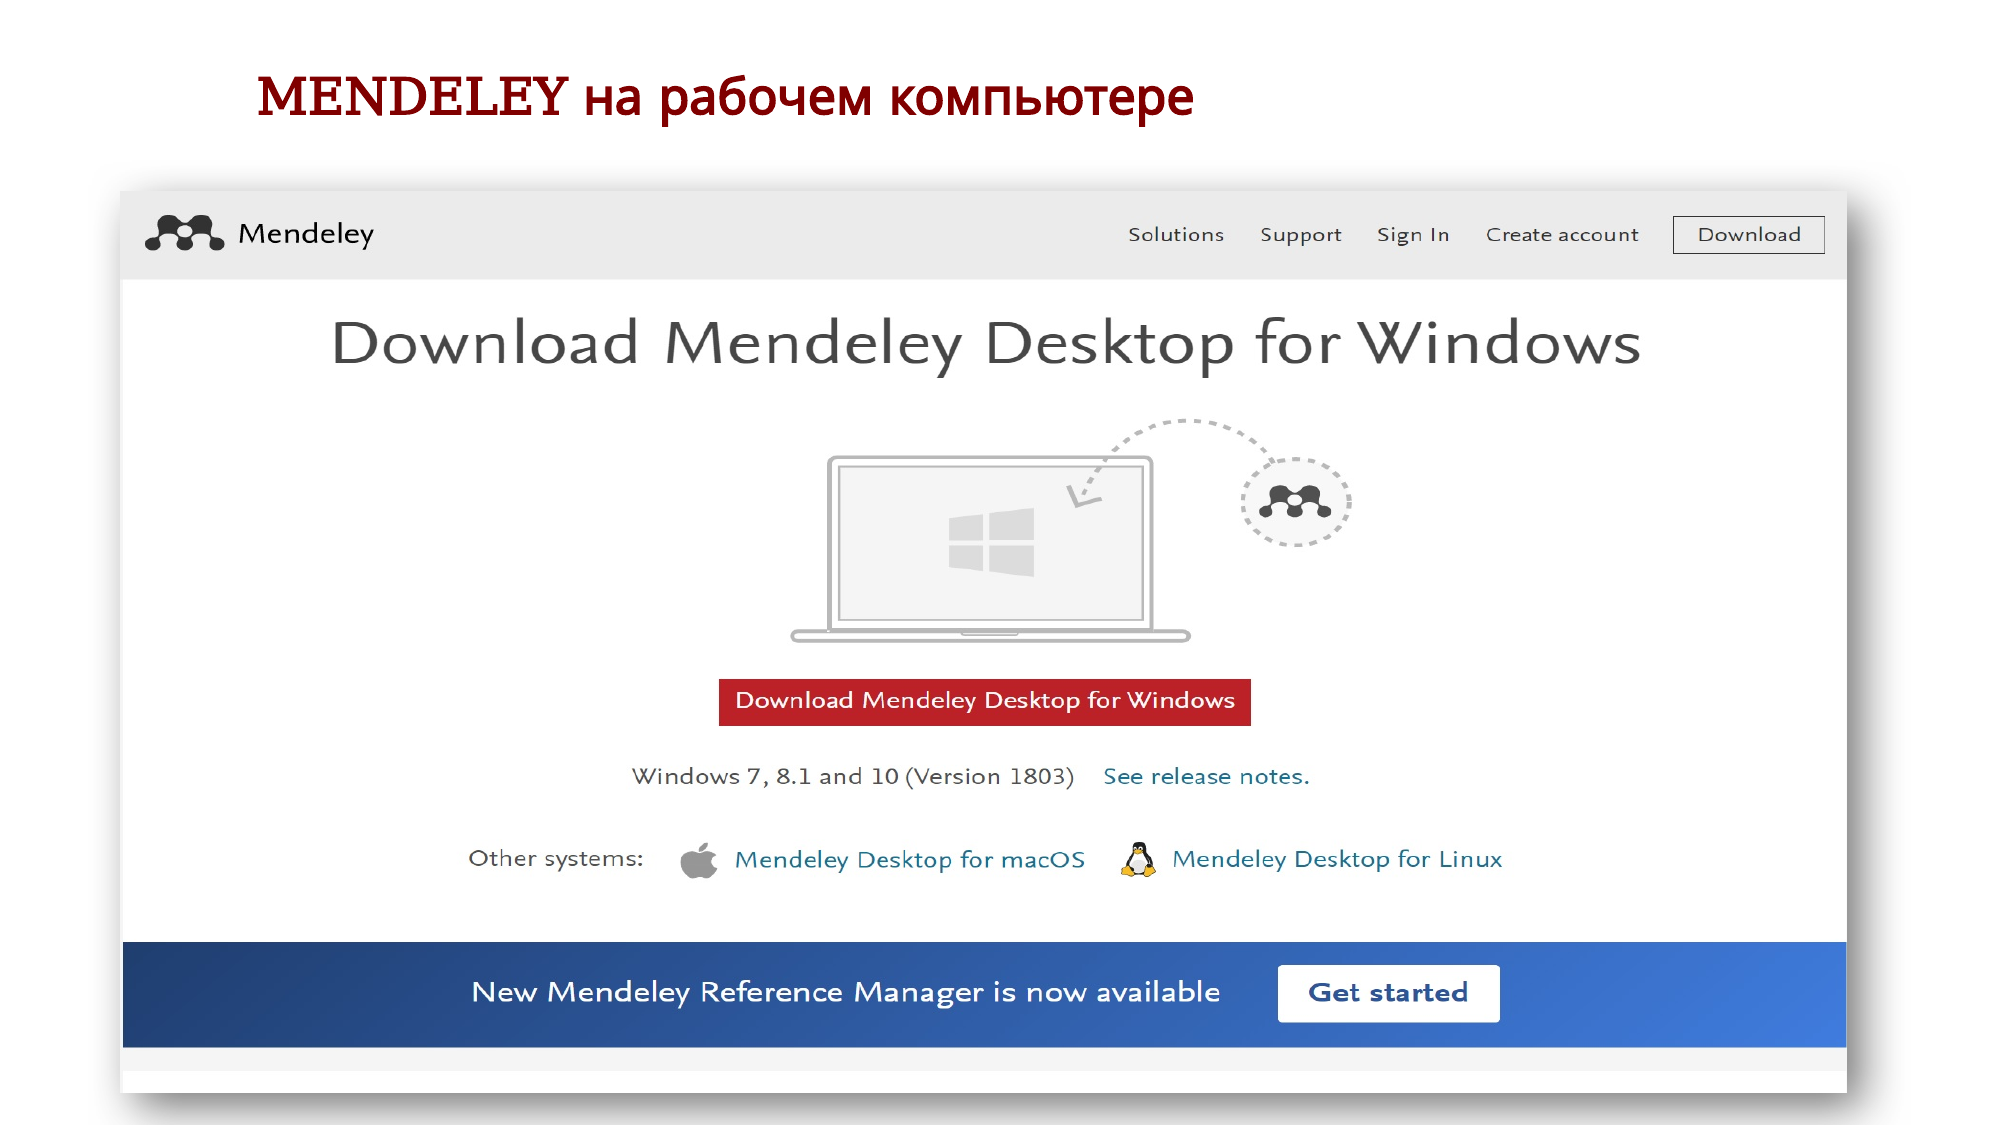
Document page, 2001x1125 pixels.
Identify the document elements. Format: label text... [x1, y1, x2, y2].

title MENDELEY на рабочем компьютере [241, 32, 1847, 163]
picture [120, 191, 1847, 1093]
